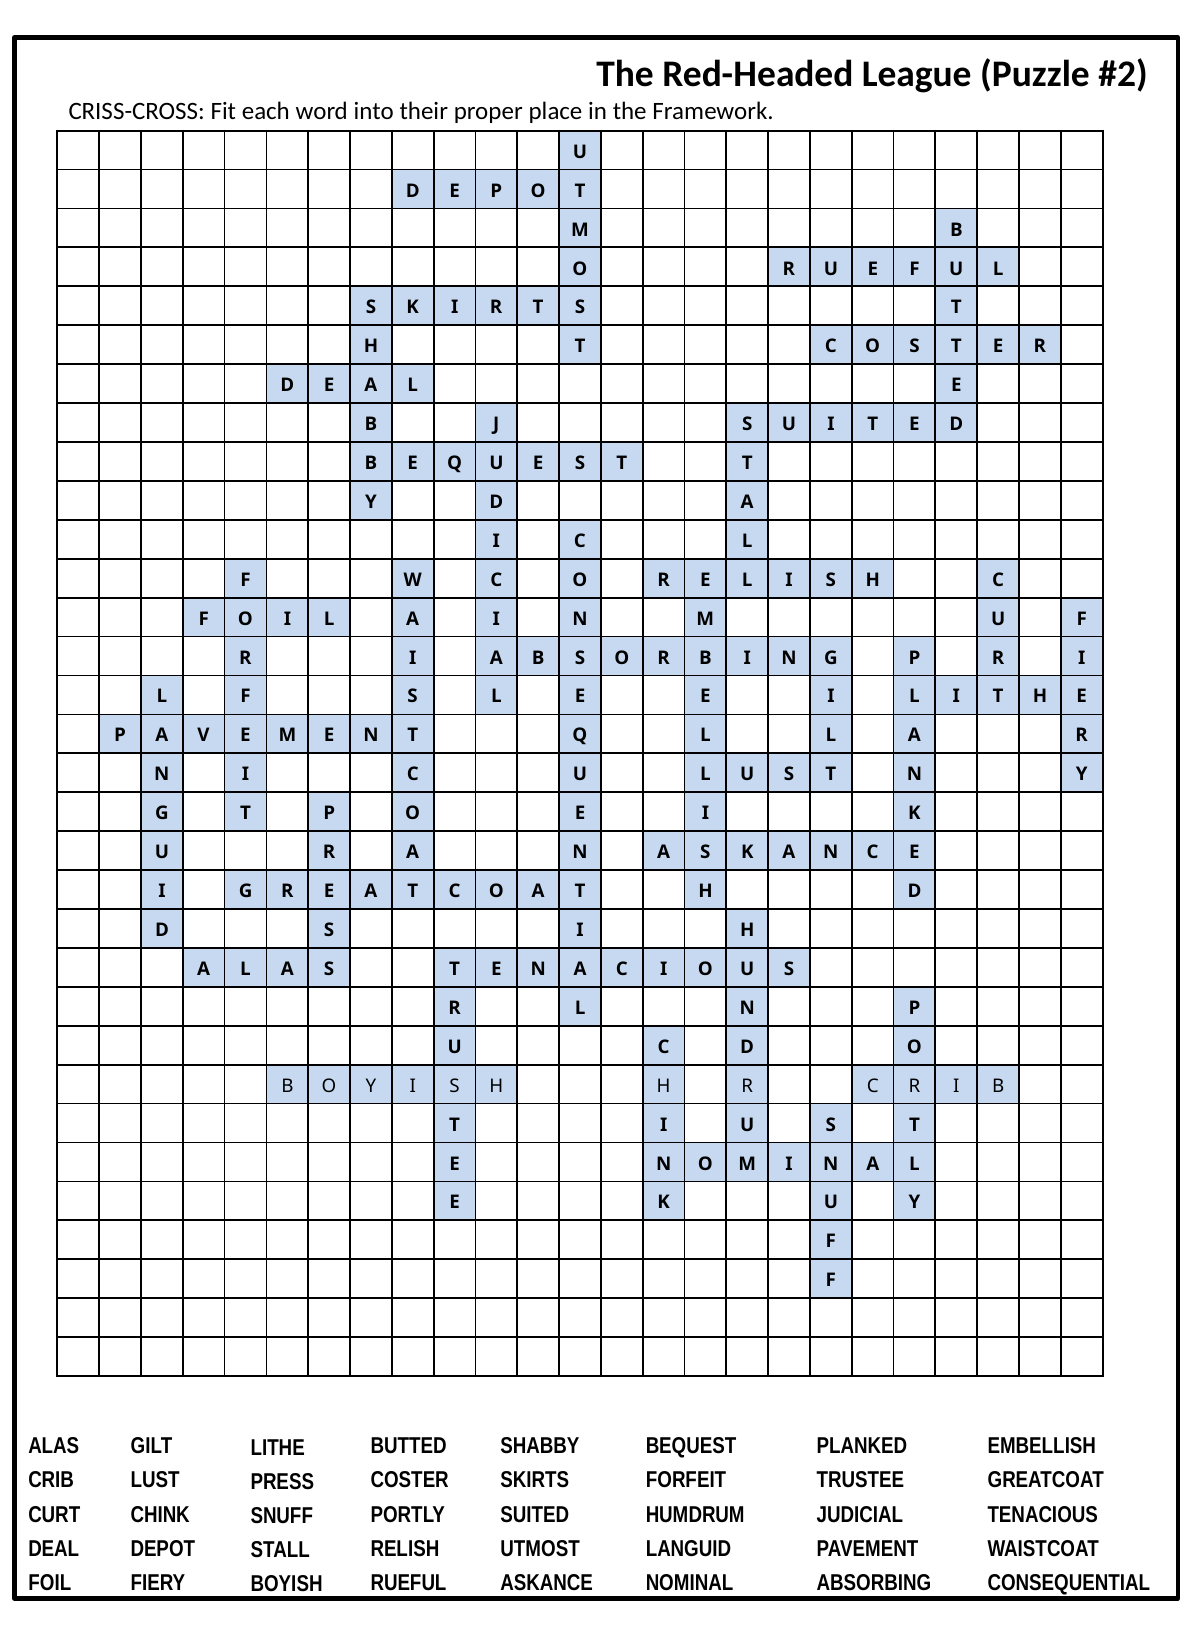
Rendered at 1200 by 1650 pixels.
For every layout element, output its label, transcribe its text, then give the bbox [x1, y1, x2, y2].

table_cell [978, 443, 1018, 480]
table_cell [435, 443, 475, 480]
table_cell [853, 170, 893, 208]
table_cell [560, 599, 600, 636]
table_cell O [853, 326, 893, 363]
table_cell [58, 1182, 98, 1219]
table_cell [476, 1299, 516, 1336]
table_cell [644, 1143, 684, 1181]
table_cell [685, 1143, 725, 1181]
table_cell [58, 1104, 98, 1142]
table_cell S [351, 287, 391, 324]
table_header [1062, 132, 1102, 169]
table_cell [351, 1260, 391, 1297]
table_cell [602, 754, 642, 791]
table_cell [811, 1260, 851, 1297]
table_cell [727, 1260, 767, 1297]
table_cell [644, 715, 684, 752]
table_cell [769, 1027, 809, 1064]
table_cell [393, 443, 433, 480]
table_cell [184, 326, 224, 363]
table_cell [811, 832, 851, 869]
table_header [351, 132, 391, 169]
table_header [100, 132, 140, 169]
table_cell [811, 287, 851, 324]
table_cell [727, 676, 767, 714]
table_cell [727, 1182, 767, 1219]
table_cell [602, 676, 642, 714]
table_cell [225, 1299, 266, 1336]
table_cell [1062, 599, 1102, 636]
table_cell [685, 637, 725, 675]
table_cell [811, 1027, 851, 1064]
table_cell D [267, 365, 307, 402]
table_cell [393, 1182, 433, 1219]
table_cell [978, 1260, 1018, 1297]
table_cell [225, 1338, 266, 1375]
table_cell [1020, 832, 1060, 869]
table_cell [58, 715, 98, 752]
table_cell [727, 988, 767, 1025]
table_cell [476, 832, 516, 869]
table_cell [644, 793, 684, 830]
table_cell B [351, 404, 391, 441]
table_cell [435, 988, 475, 1025]
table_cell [58, 832, 98, 869]
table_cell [685, 1027, 725, 1064]
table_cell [727, 793, 767, 830]
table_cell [936, 560, 976, 597]
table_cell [727, 1338, 767, 1375]
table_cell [644, 676, 684, 714]
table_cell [100, 676, 140, 714]
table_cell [476, 871, 516, 908]
table_cell T [560, 170, 600, 208]
table_cell [602, 209, 642, 246]
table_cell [1020, 404, 1060, 441]
table_cell [100, 404, 140, 441]
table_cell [351, 871, 391, 908]
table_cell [644, 1260, 684, 1297]
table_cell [811, 910, 851, 947]
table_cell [978, 1182, 1018, 1219]
table_cell [727, 248, 767, 285]
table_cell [267, 910, 307, 947]
table_cell [727, 170, 767, 208]
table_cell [393, 482, 433, 519]
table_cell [435, 1104, 475, 1142]
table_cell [894, 949, 934, 986]
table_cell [560, 988, 600, 1025]
table_cell [309, 170, 349, 208]
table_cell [602, 443, 642, 480]
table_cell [853, 1182, 893, 1219]
table_cell [58, 209, 98, 246]
table_cell S [727, 404, 767, 441]
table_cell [936, 521, 976, 558]
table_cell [267, 521, 307, 558]
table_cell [184, 443, 224, 480]
table_cell [100, 170, 140, 208]
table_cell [894, 482, 934, 519]
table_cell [476, 754, 516, 791]
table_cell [853, 1299, 893, 1336]
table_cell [727, 443, 767, 480]
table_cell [560, 1338, 600, 1375]
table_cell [602, 1260, 642, 1297]
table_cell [853, 949, 893, 986]
table_cell [1062, 287, 1102, 324]
table_cell [602, 326, 642, 363]
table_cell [853, 1066, 893, 1103]
table_cell [769, 365, 809, 402]
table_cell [267, 832, 307, 869]
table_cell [100, 832, 140, 869]
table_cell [853, 599, 893, 636]
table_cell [853, 1104, 893, 1142]
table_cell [894, 1143, 934, 1181]
table_cell [435, 209, 475, 246]
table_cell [267, 676, 307, 714]
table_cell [351, 521, 391, 558]
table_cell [560, 1221, 600, 1258]
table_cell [184, 1338, 224, 1375]
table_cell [58, 443, 98, 480]
table_cell [142, 170, 182, 208]
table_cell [58, 949, 98, 986]
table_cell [644, 1182, 684, 1219]
table_cell [309, 209, 349, 246]
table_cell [184, 988, 224, 1025]
table_cell [435, 365, 475, 402]
table_cell [351, 209, 391, 246]
table_cell [1020, 287, 1060, 324]
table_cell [685, 443, 725, 480]
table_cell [811, 1299, 851, 1336]
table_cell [142, 1260, 182, 1297]
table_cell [351, 443, 391, 480]
table_cell [769, 209, 809, 246]
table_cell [769, 443, 809, 480]
table_header [393, 132, 433, 169]
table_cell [560, 832, 600, 869]
table_cell S [894, 326, 934, 363]
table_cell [100, 599, 140, 636]
table_cell [225, 209, 266, 246]
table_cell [769, 1260, 809, 1297]
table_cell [58, 599, 98, 636]
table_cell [435, 676, 475, 714]
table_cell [309, 832, 349, 869]
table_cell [894, 676, 934, 714]
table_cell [894, 1104, 934, 1142]
table_cell [978, 170, 1018, 208]
table_cell [184, 170, 224, 208]
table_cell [142, 871, 182, 908]
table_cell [476, 1338, 516, 1375]
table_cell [267, 599, 307, 636]
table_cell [727, 521, 767, 558]
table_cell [769, 715, 809, 752]
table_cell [142, 988, 182, 1025]
table_cell [685, 209, 725, 246]
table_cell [184, 560, 224, 597]
table_cell A [351, 365, 391, 402]
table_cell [560, 482, 600, 519]
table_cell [727, 1221, 767, 1258]
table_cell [351, 1104, 391, 1142]
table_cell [978, 1143, 1018, 1181]
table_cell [560, 560, 600, 597]
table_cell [267, 1299, 307, 1336]
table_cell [142, 910, 182, 947]
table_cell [58, 1221, 98, 1258]
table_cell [769, 871, 809, 908]
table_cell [727, 637, 767, 675]
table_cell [769, 988, 809, 1025]
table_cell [225, 1221, 266, 1258]
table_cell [560, 715, 600, 752]
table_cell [811, 1221, 851, 1258]
table_cell [936, 170, 976, 208]
table_cell [1062, 326, 1102, 363]
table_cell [309, 482, 349, 519]
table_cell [100, 754, 140, 791]
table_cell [644, 949, 684, 986]
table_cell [978, 560, 1018, 597]
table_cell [811, 482, 851, 519]
table_cell [602, 170, 642, 208]
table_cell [225, 1104, 266, 1142]
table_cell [853, 754, 893, 791]
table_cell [644, 637, 684, 675]
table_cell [476, 1027, 516, 1064]
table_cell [644, 443, 684, 480]
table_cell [476, 443, 516, 480]
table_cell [560, 1299, 600, 1336]
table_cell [142, 482, 182, 519]
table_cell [267, 754, 307, 791]
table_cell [936, 988, 976, 1025]
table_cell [1062, 715, 1102, 752]
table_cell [393, 1027, 433, 1064]
table_header [142, 132, 182, 169]
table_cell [309, 1104, 349, 1142]
table_cell [518, 365, 558, 402]
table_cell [644, 988, 684, 1025]
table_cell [769, 910, 809, 947]
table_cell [894, 1338, 934, 1375]
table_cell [267, 1104, 307, 1142]
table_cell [476, 560, 516, 597]
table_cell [894, 560, 934, 597]
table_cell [1062, 1143, 1102, 1181]
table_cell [811, 599, 851, 636]
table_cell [267, 871, 307, 908]
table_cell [560, 521, 600, 558]
table_cell [184, 287, 224, 324]
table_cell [100, 1143, 140, 1181]
table_cell [142, 287, 182, 324]
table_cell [1062, 637, 1102, 675]
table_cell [853, 988, 893, 1025]
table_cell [100, 1104, 140, 1142]
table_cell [100, 871, 140, 908]
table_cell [1020, 1066, 1060, 1103]
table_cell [351, 832, 391, 869]
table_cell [978, 1221, 1018, 1258]
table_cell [936, 1104, 976, 1142]
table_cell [769, 1299, 809, 1336]
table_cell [1020, 754, 1060, 791]
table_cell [602, 1066, 642, 1103]
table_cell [518, 1260, 558, 1297]
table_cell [644, 832, 684, 869]
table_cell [58, 871, 98, 908]
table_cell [351, 1338, 391, 1375]
table_cell U [811, 248, 851, 285]
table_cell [393, 560, 433, 597]
table_cell [393, 248, 433, 285]
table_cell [978, 676, 1018, 714]
table_cell [225, 365, 266, 402]
table_cell [518, 326, 558, 363]
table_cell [184, 1066, 224, 1103]
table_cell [936, 637, 976, 675]
table_header [225, 132, 266, 169]
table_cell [351, 715, 391, 752]
table_cell [894, 287, 934, 324]
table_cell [894, 1299, 934, 1336]
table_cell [1062, 404, 1102, 441]
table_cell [309, 1182, 349, 1219]
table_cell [1062, 832, 1102, 869]
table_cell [560, 637, 600, 675]
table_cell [518, 754, 558, 791]
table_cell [225, 793, 266, 830]
table_cell [685, 287, 725, 324]
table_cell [100, 1299, 140, 1336]
table_cell [142, 404, 182, 441]
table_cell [309, 443, 349, 480]
table_cell [184, 365, 224, 402]
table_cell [644, 1221, 684, 1258]
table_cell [309, 871, 349, 908]
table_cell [644, 871, 684, 908]
table_cell [184, 248, 224, 285]
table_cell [309, 988, 349, 1025]
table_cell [936, 793, 976, 830]
table_header [853, 132, 893, 169]
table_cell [1062, 560, 1102, 597]
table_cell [978, 1299, 1018, 1336]
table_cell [1020, 599, 1060, 636]
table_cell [225, 521, 266, 558]
table_cell [435, 404, 475, 441]
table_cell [435, 754, 475, 791]
table_cell H [351, 326, 391, 363]
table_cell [936, 1299, 976, 1336]
table_cell [978, 287, 1018, 324]
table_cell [1020, 988, 1060, 1025]
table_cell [476, 1221, 516, 1258]
table_header [518, 132, 558, 169]
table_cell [685, 599, 725, 636]
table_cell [435, 599, 475, 636]
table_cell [435, 637, 475, 675]
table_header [489, 1421, 610, 1599]
table_cell F [894, 248, 934, 285]
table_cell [685, 560, 725, 597]
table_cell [894, 443, 934, 480]
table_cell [518, 832, 558, 869]
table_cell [727, 949, 767, 986]
table_cell R [769, 248, 809, 285]
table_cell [769, 832, 809, 869]
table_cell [853, 443, 893, 480]
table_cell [142, 754, 182, 791]
table_cell [1062, 248, 1102, 285]
table_cell [142, 326, 182, 363]
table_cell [58, 754, 98, 791]
table_cell I [811, 404, 851, 441]
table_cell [435, 793, 475, 830]
table_cell E [894, 404, 934, 441]
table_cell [435, 1066, 475, 1103]
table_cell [978, 715, 1018, 752]
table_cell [351, 910, 391, 947]
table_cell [936, 1066, 976, 1103]
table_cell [936, 676, 976, 714]
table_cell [644, 521, 684, 558]
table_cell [727, 754, 767, 791]
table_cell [393, 637, 433, 675]
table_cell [58, 1066, 98, 1103]
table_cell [978, 754, 1018, 791]
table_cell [853, 832, 893, 869]
table_cell K [393, 287, 433, 324]
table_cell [853, 1338, 893, 1375]
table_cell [894, 988, 934, 1025]
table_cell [644, 1338, 684, 1375]
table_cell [435, 1027, 475, 1064]
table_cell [769, 637, 809, 675]
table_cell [267, 793, 307, 830]
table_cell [100, 910, 140, 947]
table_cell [685, 521, 725, 558]
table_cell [811, 754, 851, 791]
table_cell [225, 754, 266, 791]
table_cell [644, 910, 684, 947]
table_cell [1062, 482, 1102, 519]
table_cell [225, 404, 266, 441]
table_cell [184, 482, 224, 519]
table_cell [100, 560, 140, 597]
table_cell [225, 1066, 266, 1103]
table_cell [560, 404, 600, 441]
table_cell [476, 1066, 516, 1103]
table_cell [184, 832, 224, 869]
table_cell [1020, 365, 1060, 402]
table_cell L [393, 365, 433, 402]
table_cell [518, 910, 558, 947]
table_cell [853, 521, 893, 558]
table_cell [100, 988, 140, 1025]
table_cell [267, 287, 307, 324]
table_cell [1062, 988, 1102, 1025]
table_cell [267, 988, 307, 1025]
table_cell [184, 521, 224, 558]
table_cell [1062, 521, 1102, 558]
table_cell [811, 1066, 851, 1103]
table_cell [853, 676, 893, 714]
table_cell [267, 326, 307, 363]
table_cell [267, 170, 307, 208]
table_cell [602, 248, 642, 285]
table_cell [936, 949, 976, 986]
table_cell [184, 676, 224, 714]
table_cell O [518, 170, 558, 208]
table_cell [142, 560, 182, 597]
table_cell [184, 599, 224, 636]
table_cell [769, 599, 809, 636]
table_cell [978, 793, 1018, 830]
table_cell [100, 1182, 140, 1219]
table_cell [100, 949, 140, 986]
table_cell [1020, 1221, 1060, 1258]
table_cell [518, 443, 558, 480]
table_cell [476, 793, 516, 830]
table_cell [853, 1027, 893, 1064]
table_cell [100, 1338, 140, 1375]
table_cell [435, 560, 475, 597]
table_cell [393, 1066, 433, 1103]
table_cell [602, 1221, 642, 1258]
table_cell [58, 521, 98, 558]
table_cell [685, 365, 725, 402]
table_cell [393, 832, 433, 869]
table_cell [100, 715, 140, 752]
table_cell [184, 949, 224, 986]
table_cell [267, 715, 307, 752]
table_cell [853, 793, 893, 830]
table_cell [644, 560, 684, 597]
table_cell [518, 1299, 558, 1336]
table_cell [351, 1066, 391, 1103]
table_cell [267, 560, 307, 597]
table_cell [351, 754, 391, 791]
table_cell [894, 365, 934, 402]
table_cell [225, 1143, 266, 1181]
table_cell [184, 637, 224, 675]
table_cell [685, 248, 725, 285]
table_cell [1020, 793, 1060, 830]
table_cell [936, 1221, 976, 1258]
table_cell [894, 1066, 934, 1103]
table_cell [351, 1143, 391, 1181]
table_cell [1020, 1299, 1060, 1336]
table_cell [936, 443, 976, 480]
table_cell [769, 560, 809, 597]
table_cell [769, 676, 809, 714]
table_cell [518, 1182, 558, 1219]
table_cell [602, 637, 642, 675]
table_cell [853, 560, 893, 597]
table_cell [1020, 1143, 1060, 1181]
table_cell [435, 1143, 475, 1181]
table_cell [476, 326, 516, 363]
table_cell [644, 1066, 684, 1103]
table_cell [769, 793, 809, 830]
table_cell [727, 1299, 767, 1336]
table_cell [769, 482, 809, 519]
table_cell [602, 832, 642, 869]
text_box The Red-Headed League (Puzzle #2) [579, 40, 1174, 102]
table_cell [476, 1104, 516, 1142]
table_cell [685, 326, 725, 363]
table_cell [685, 793, 725, 830]
table_cell D [936, 404, 976, 441]
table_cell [309, 1338, 349, 1375]
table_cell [518, 1338, 558, 1375]
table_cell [769, 1104, 809, 1142]
table_cell T [936, 287, 976, 324]
table_header [435, 132, 475, 169]
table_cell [811, 1104, 851, 1142]
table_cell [978, 832, 1018, 869]
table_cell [518, 560, 558, 597]
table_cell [936, 871, 976, 908]
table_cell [435, 521, 475, 558]
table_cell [58, 988, 98, 1025]
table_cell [518, 949, 558, 986]
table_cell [644, 754, 684, 791]
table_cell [685, 754, 725, 791]
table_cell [476, 1143, 516, 1181]
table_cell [142, 637, 182, 675]
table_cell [1062, 1104, 1102, 1142]
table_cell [560, 1066, 600, 1103]
table_cell [518, 248, 558, 285]
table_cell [560, 676, 600, 714]
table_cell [476, 1260, 516, 1297]
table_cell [393, 754, 433, 791]
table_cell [811, 1338, 851, 1375]
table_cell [225, 715, 266, 752]
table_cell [1062, 1182, 1102, 1219]
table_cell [1020, 482, 1060, 519]
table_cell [1020, 949, 1060, 986]
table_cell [685, 832, 725, 869]
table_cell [518, 988, 558, 1025]
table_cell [936, 1143, 976, 1181]
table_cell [769, 949, 809, 986]
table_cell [1020, 1338, 1060, 1375]
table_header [359, 1421, 464, 1599]
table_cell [727, 1143, 767, 1181]
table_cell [1020, 443, 1060, 480]
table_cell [894, 793, 934, 830]
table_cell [309, 1299, 349, 1336]
table_cell [727, 209, 767, 246]
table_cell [727, 871, 767, 908]
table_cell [811, 443, 851, 480]
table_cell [978, 1338, 1018, 1375]
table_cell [602, 793, 642, 830]
table_header [602, 132, 642, 169]
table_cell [1062, 1066, 1102, 1103]
table_cell [894, 209, 934, 246]
table_cell [853, 287, 893, 324]
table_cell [602, 1299, 642, 1336]
table_header [685, 132, 725, 169]
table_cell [602, 1104, 642, 1142]
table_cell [685, 910, 725, 947]
table_cell [644, 170, 684, 208]
table_header [309, 132, 349, 169]
table_header [58, 132, 98, 169]
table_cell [142, 1066, 182, 1103]
table_cell [978, 209, 1018, 246]
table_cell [351, 988, 391, 1025]
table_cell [811, 988, 851, 1025]
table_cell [769, 1066, 809, 1103]
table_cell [142, 1182, 182, 1219]
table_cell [476, 1182, 516, 1219]
table_cell E [309, 365, 349, 402]
table_cell [685, 404, 725, 441]
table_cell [142, 1143, 182, 1181]
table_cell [518, 1066, 558, 1103]
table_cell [769, 1182, 809, 1219]
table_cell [978, 910, 1018, 947]
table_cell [560, 910, 600, 947]
table_cell T [518, 287, 558, 324]
table_cell [225, 326, 266, 363]
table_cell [142, 443, 182, 480]
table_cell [435, 1338, 475, 1375]
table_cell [100, 793, 140, 830]
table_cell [1020, 637, 1060, 675]
table_cell [142, 248, 182, 285]
table_header [1020, 132, 1060, 169]
table_cell [644, 326, 684, 363]
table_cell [978, 988, 1018, 1025]
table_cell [518, 521, 558, 558]
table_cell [142, 793, 182, 830]
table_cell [476, 637, 516, 675]
table_cell [267, 404, 307, 441]
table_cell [853, 1260, 893, 1297]
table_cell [393, 521, 433, 558]
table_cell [602, 1027, 642, 1064]
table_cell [267, 1066, 307, 1103]
table_header [978, 132, 1018, 169]
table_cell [309, 599, 349, 636]
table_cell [225, 1182, 266, 1219]
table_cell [351, 1182, 391, 1219]
table_cell [853, 209, 893, 246]
table_header [936, 132, 976, 169]
table_cell [685, 170, 725, 208]
table_cell [1062, 170, 1102, 208]
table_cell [351, 676, 391, 714]
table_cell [476, 910, 516, 947]
table_cell [853, 365, 893, 402]
table_header [476, 132, 516, 169]
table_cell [685, 949, 725, 986]
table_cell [309, 1143, 349, 1181]
table_cell T [936, 326, 976, 363]
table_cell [853, 715, 893, 752]
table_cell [727, 560, 767, 597]
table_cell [727, 1066, 767, 1103]
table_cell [602, 482, 642, 519]
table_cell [393, 910, 433, 947]
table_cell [518, 1221, 558, 1258]
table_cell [978, 1104, 1018, 1142]
table_cell [309, 404, 349, 441]
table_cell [100, 1260, 140, 1297]
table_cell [894, 599, 934, 636]
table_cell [142, 1104, 182, 1142]
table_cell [476, 676, 516, 714]
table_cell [811, 676, 851, 714]
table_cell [811, 1143, 851, 1181]
table_cell [644, 209, 684, 246]
table_cell [644, 404, 684, 441]
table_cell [267, 637, 307, 675]
table_header U [560, 132, 600, 169]
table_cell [1020, 521, 1060, 558]
table_cell S [560, 287, 600, 324]
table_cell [142, 1299, 182, 1336]
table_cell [1062, 1221, 1102, 1258]
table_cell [602, 949, 642, 986]
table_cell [100, 1221, 140, 1258]
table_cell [351, 482, 391, 519]
table_cell E [435, 170, 475, 208]
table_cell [225, 949, 266, 986]
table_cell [1062, 443, 1102, 480]
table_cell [393, 715, 433, 752]
table_header [894, 132, 934, 169]
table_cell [518, 676, 558, 714]
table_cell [894, 637, 934, 675]
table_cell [602, 599, 642, 636]
table_cell [309, 326, 349, 363]
table_cell R [476, 287, 516, 324]
table_cell [1020, 170, 1060, 208]
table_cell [602, 988, 642, 1025]
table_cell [225, 1260, 266, 1297]
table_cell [58, 1027, 98, 1064]
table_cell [978, 871, 1018, 908]
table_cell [644, 482, 684, 519]
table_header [976, 1421, 1174, 1599]
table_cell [309, 521, 349, 558]
table_cell [58, 365, 98, 402]
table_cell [309, 754, 349, 791]
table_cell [393, 1104, 433, 1142]
table_cell [225, 248, 266, 285]
table_cell E [978, 326, 1018, 363]
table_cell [978, 1066, 1018, 1103]
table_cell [685, 1066, 725, 1103]
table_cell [476, 988, 516, 1025]
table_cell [225, 560, 266, 597]
table_cell [476, 248, 516, 285]
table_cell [58, 676, 98, 714]
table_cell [811, 871, 851, 908]
table_cell [560, 365, 600, 402]
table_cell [727, 832, 767, 869]
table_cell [225, 832, 266, 869]
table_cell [602, 521, 642, 558]
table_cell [393, 676, 433, 714]
table_cell [727, 287, 767, 324]
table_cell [435, 910, 475, 947]
table_cell [978, 404, 1018, 441]
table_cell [435, 949, 475, 986]
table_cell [518, 715, 558, 752]
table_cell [644, 1299, 684, 1336]
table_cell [518, 1104, 558, 1142]
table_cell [351, 560, 391, 597]
table_cell [225, 170, 266, 208]
table_cell [769, 287, 809, 324]
table_cell [351, 170, 391, 208]
table_cell [602, 365, 642, 402]
table_cell [393, 326, 433, 363]
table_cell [518, 637, 558, 675]
table_cell [142, 365, 182, 402]
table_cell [727, 599, 767, 636]
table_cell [811, 949, 851, 986]
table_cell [685, 1260, 725, 1297]
table_cell [1020, 209, 1060, 246]
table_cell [184, 871, 224, 908]
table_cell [894, 715, 934, 752]
table_header [727, 132, 767, 169]
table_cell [476, 482, 516, 519]
table_cell [811, 209, 851, 246]
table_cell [1062, 1299, 1102, 1336]
table_cell [644, 287, 684, 324]
table_cell [644, 248, 684, 285]
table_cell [267, 1182, 307, 1219]
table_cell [435, 1221, 475, 1258]
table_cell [853, 637, 893, 675]
table_cell [393, 209, 433, 246]
table_cell [58, 326, 98, 363]
table_cell [142, 209, 182, 246]
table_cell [560, 1143, 600, 1181]
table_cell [184, 1221, 224, 1258]
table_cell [184, 715, 224, 752]
table_cell [602, 404, 642, 441]
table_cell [894, 871, 934, 908]
table_cell [225, 287, 266, 324]
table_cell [936, 910, 976, 947]
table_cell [309, 910, 349, 947]
table_cell I [435, 287, 475, 324]
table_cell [435, 871, 475, 908]
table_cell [727, 715, 767, 752]
table_cell T [560, 326, 600, 363]
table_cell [435, 1299, 475, 1336]
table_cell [936, 1182, 976, 1219]
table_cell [184, 1027, 224, 1064]
table_cell [644, 365, 684, 402]
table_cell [267, 482, 307, 519]
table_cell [685, 1104, 725, 1142]
table_cell E [853, 248, 893, 285]
table_cell U [769, 404, 809, 441]
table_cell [685, 988, 725, 1025]
table_cell D [393, 170, 433, 208]
table_cell [602, 287, 642, 324]
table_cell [685, 715, 725, 752]
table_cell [225, 871, 266, 908]
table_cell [1020, 560, 1060, 597]
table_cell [184, 1299, 224, 1336]
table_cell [936, 1027, 976, 1064]
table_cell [811, 521, 851, 558]
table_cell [894, 1182, 934, 1219]
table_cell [685, 871, 725, 908]
table_cell [769, 170, 809, 208]
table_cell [1020, 1260, 1060, 1297]
table_cell [184, 404, 224, 441]
table_header [184, 132, 224, 169]
table_cell [518, 209, 558, 246]
table_cell [894, 170, 934, 208]
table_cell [560, 793, 600, 830]
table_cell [1020, 676, 1060, 714]
table_cell [769, 326, 809, 363]
table_cell [435, 326, 475, 363]
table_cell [309, 793, 349, 830]
table_cell U [936, 248, 976, 285]
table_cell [184, 1260, 224, 1297]
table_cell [1020, 1104, 1060, 1142]
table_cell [560, 1182, 600, 1219]
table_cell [644, 1027, 684, 1064]
table_cell [184, 209, 224, 246]
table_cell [978, 637, 1018, 675]
table_cell [1020, 248, 1060, 285]
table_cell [602, 1338, 642, 1375]
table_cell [894, 754, 934, 791]
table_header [119, 1421, 214, 1599]
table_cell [142, 1027, 182, 1064]
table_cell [894, 832, 934, 869]
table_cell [58, 560, 98, 597]
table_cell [142, 832, 182, 869]
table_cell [309, 560, 349, 597]
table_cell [351, 599, 391, 636]
table_cell B [936, 209, 976, 246]
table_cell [1062, 871, 1102, 908]
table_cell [184, 1143, 224, 1181]
table_cell R [1020, 326, 1060, 363]
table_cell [309, 1221, 349, 1258]
table_cell [58, 404, 98, 441]
table_cell [811, 365, 851, 402]
table_cell M [560, 209, 600, 246]
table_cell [476, 715, 516, 752]
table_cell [393, 1143, 433, 1181]
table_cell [936, 599, 976, 636]
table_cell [811, 1182, 851, 1219]
table_cell C [811, 326, 851, 363]
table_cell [769, 1221, 809, 1258]
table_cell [100, 443, 140, 480]
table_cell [560, 949, 600, 986]
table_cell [602, 910, 642, 947]
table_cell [351, 949, 391, 986]
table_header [239, 1422, 334, 1600]
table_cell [518, 793, 558, 830]
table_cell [560, 1260, 600, 1297]
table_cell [393, 988, 433, 1025]
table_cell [936, 832, 976, 869]
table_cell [267, 443, 307, 480]
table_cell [58, 1143, 98, 1181]
table_cell [58, 248, 98, 285]
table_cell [58, 482, 98, 519]
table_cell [518, 599, 558, 636]
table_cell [142, 676, 182, 714]
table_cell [978, 482, 1018, 519]
table_cell L [978, 248, 1018, 285]
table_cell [393, 1221, 433, 1258]
table_header [811, 132, 851, 169]
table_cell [393, 1338, 433, 1375]
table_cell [1020, 910, 1060, 947]
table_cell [142, 521, 182, 558]
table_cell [225, 676, 266, 714]
table_cell O [560, 248, 600, 285]
table_cell [518, 404, 558, 441]
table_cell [393, 1299, 433, 1336]
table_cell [351, 637, 391, 675]
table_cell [142, 1338, 182, 1375]
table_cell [1062, 793, 1102, 830]
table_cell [518, 871, 558, 908]
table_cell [225, 637, 266, 675]
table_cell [225, 1027, 266, 1064]
table_header [644, 132, 684, 169]
table_cell [727, 326, 767, 363]
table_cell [936, 715, 976, 752]
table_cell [978, 1027, 1018, 1064]
table_cell [727, 365, 767, 402]
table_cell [602, 560, 642, 597]
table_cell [560, 1104, 600, 1142]
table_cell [853, 482, 893, 519]
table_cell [267, 1143, 307, 1181]
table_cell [727, 910, 767, 947]
table_cell [351, 248, 391, 285]
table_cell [727, 1104, 767, 1142]
table_cell [100, 209, 140, 246]
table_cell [435, 1260, 475, 1297]
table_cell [351, 1299, 391, 1336]
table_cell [476, 521, 516, 558]
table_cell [58, 1260, 98, 1297]
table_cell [100, 637, 140, 675]
table_header [769, 132, 809, 169]
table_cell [1020, 1182, 1060, 1219]
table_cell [476, 949, 516, 986]
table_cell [518, 1027, 558, 1064]
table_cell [267, 1260, 307, 1297]
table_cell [1062, 1027, 1102, 1064]
table_cell T [853, 404, 893, 441]
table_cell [100, 521, 140, 558]
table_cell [518, 482, 558, 519]
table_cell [225, 443, 266, 480]
table_cell [309, 248, 349, 285]
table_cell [518, 1143, 558, 1181]
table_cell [685, 676, 725, 714]
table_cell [435, 1182, 475, 1219]
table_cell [602, 1143, 642, 1181]
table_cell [644, 1104, 684, 1142]
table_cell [142, 1221, 182, 1258]
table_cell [1062, 1260, 1102, 1297]
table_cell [602, 871, 642, 908]
table_cell J [476, 404, 516, 441]
table_cell [393, 404, 433, 441]
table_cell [978, 949, 1018, 986]
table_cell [1062, 910, 1102, 947]
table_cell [58, 910, 98, 947]
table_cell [267, 1338, 307, 1375]
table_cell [58, 1299, 98, 1336]
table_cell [602, 1182, 642, 1219]
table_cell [978, 521, 1018, 558]
table_cell [978, 365, 1018, 402]
table_cell [100, 365, 140, 402]
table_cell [142, 949, 182, 986]
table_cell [853, 910, 893, 947]
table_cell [936, 1260, 976, 1297]
table_cell P [476, 170, 516, 208]
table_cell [1062, 949, 1102, 986]
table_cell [309, 1260, 349, 1297]
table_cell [1020, 871, 1060, 908]
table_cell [894, 1027, 934, 1064]
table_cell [1020, 715, 1060, 752]
table_header [267, 132, 307, 169]
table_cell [58, 637, 98, 675]
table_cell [58, 793, 98, 830]
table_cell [267, 1221, 307, 1258]
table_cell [685, 1338, 725, 1375]
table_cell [184, 1182, 224, 1219]
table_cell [769, 1338, 809, 1375]
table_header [17, 1421, 94, 1599]
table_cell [853, 1221, 893, 1258]
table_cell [811, 715, 851, 752]
table_cell [1062, 209, 1102, 246]
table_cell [435, 715, 475, 752]
table_cell [58, 170, 98, 208]
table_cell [811, 793, 851, 830]
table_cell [894, 1221, 934, 1258]
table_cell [978, 599, 1018, 636]
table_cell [142, 715, 182, 752]
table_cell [309, 949, 349, 986]
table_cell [58, 1338, 98, 1375]
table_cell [309, 637, 349, 675]
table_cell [100, 482, 140, 519]
table_cell [435, 248, 475, 285]
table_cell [936, 754, 976, 791]
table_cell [894, 910, 934, 947]
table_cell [184, 910, 224, 947]
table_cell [100, 1066, 140, 1103]
table_cell [100, 326, 140, 363]
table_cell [685, 1221, 725, 1258]
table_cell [225, 988, 266, 1025]
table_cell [1062, 676, 1102, 714]
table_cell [769, 754, 809, 791]
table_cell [435, 832, 475, 869]
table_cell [936, 482, 976, 519]
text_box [53, 86, 816, 132]
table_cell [894, 1260, 934, 1297]
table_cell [727, 1027, 767, 1064]
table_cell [142, 599, 182, 636]
table_cell [309, 287, 349, 324]
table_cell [560, 443, 600, 480]
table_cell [225, 599, 266, 636]
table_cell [894, 521, 934, 558]
table_cell [1062, 365, 1102, 402]
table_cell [393, 793, 433, 830]
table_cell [184, 754, 224, 791]
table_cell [685, 1299, 725, 1336]
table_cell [225, 482, 266, 519]
table_cell [476, 365, 516, 402]
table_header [805, 1421, 951, 1599]
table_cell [727, 482, 767, 519]
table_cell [853, 1143, 893, 1181]
table_cell [100, 287, 140, 324]
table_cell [853, 871, 893, 908]
table_cell [476, 209, 516, 246]
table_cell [602, 715, 642, 752]
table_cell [393, 871, 433, 908]
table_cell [393, 599, 433, 636]
table_cell [267, 209, 307, 246]
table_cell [100, 1027, 140, 1064]
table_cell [184, 793, 224, 830]
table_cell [393, 949, 433, 986]
table_cell [100, 248, 140, 285]
table_cell [58, 287, 98, 324]
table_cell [309, 1066, 349, 1103]
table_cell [685, 482, 725, 519]
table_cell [435, 482, 475, 519]
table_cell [936, 1338, 976, 1375]
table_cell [560, 754, 600, 791]
table_cell [267, 248, 307, 285]
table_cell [685, 1182, 725, 1219]
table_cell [560, 871, 600, 908]
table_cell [476, 599, 516, 636]
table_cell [1062, 754, 1102, 791]
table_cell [644, 599, 684, 636]
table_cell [351, 1221, 391, 1258]
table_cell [769, 521, 809, 558]
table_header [635, 1421, 780, 1599]
table_cell E [936, 365, 976, 402]
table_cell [309, 676, 349, 714]
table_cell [351, 793, 391, 830]
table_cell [811, 560, 851, 597]
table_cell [811, 637, 851, 675]
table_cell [393, 1260, 433, 1297]
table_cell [1020, 1027, 1060, 1064]
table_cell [769, 1143, 809, 1181]
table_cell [351, 1027, 391, 1064]
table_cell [309, 1027, 349, 1064]
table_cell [560, 1027, 600, 1064]
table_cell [184, 1104, 224, 1142]
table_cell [309, 715, 349, 752]
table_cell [267, 949, 307, 986]
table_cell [225, 910, 266, 947]
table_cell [267, 1027, 307, 1064]
table_cell [811, 170, 851, 208]
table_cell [1062, 1338, 1102, 1375]
